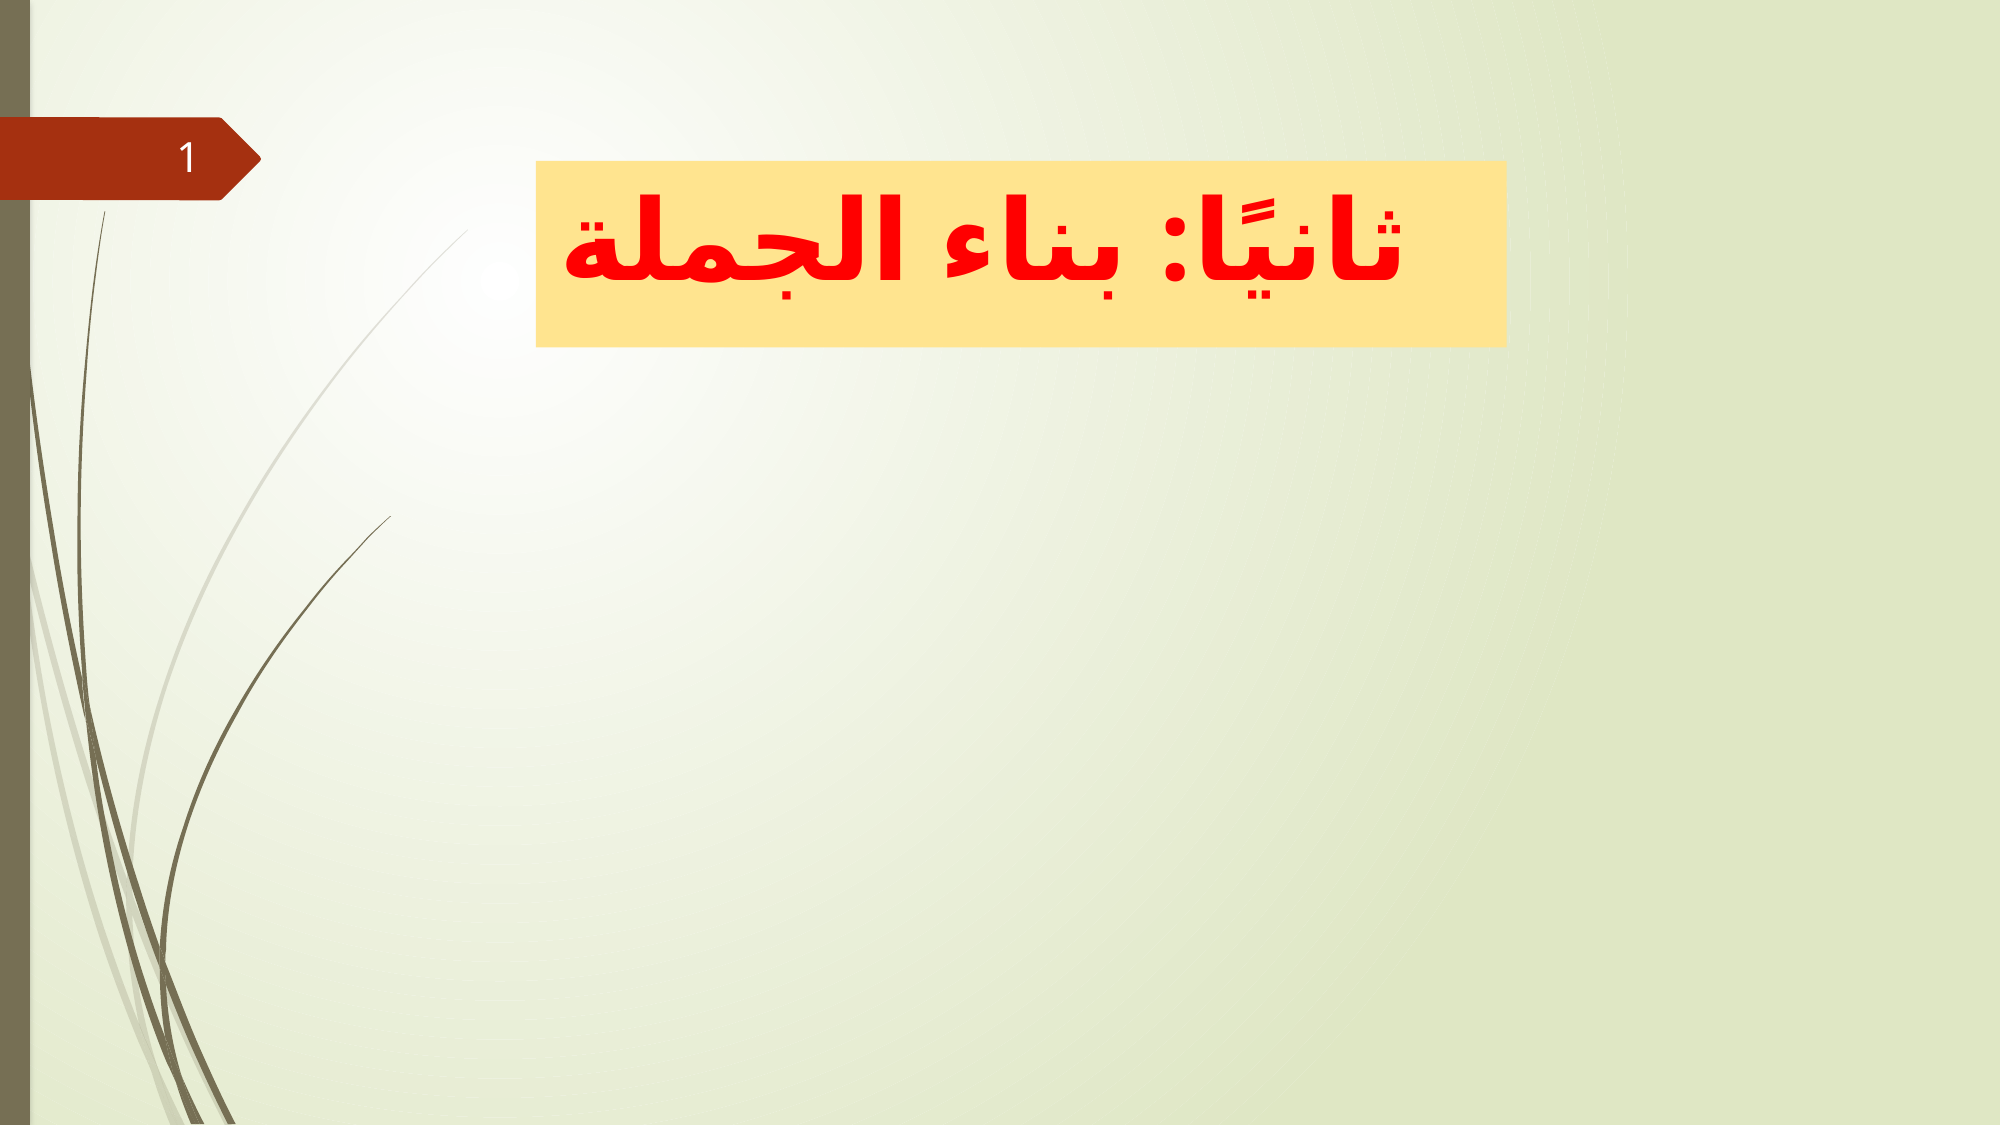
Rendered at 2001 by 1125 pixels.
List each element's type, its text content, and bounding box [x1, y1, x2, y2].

slide_number 1 [87, 129, 216, 190]
list ثانيًا: بناء الجملة [535, 160, 1507, 348]
